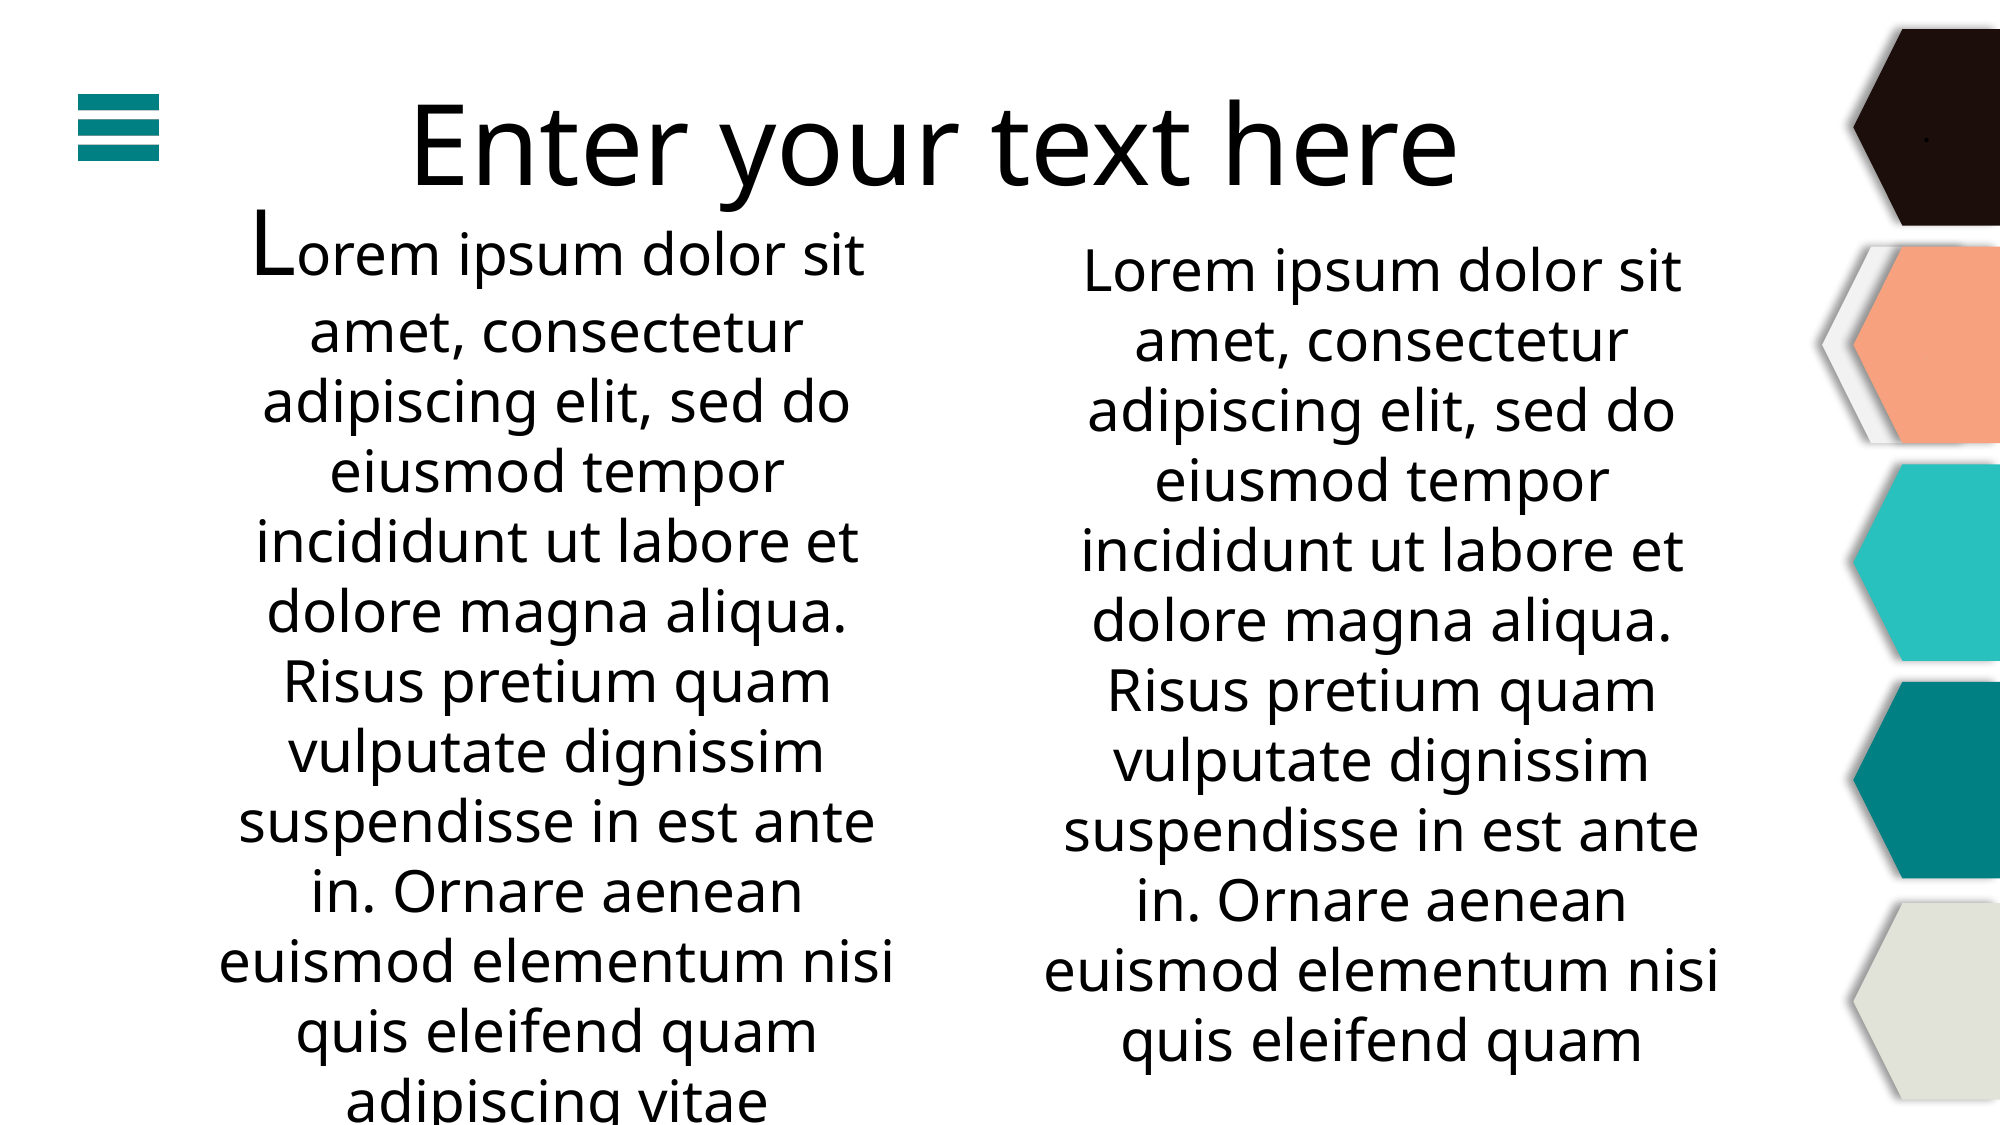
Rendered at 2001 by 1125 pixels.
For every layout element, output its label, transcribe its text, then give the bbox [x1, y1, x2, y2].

text_box . [1852, 463, 2000, 662]
text_box . [1852, 28, 2000, 227]
text_box . [1852, 245, 2000, 445]
text_box . [1852, 680, 2000, 880]
text_box Lorem ipsum dolor sit amet, consectetur adipiscing elit, sed do eiusmod tempor incididunt ut labore et dolore magna aliqua. Risus pretium quam vulputate dignissim suspendisse in est ante in. Ornare aenean euismod elementum nisi quis eleifend quam adipiscing vitae [203, 176, 912, 1125]
text_box . [1852, 902, 2000, 1101]
picture [78, 94, 159, 161]
text_box [1820, 245, 1890, 445]
text_box Enter your text here [393, 64, 1478, 215]
text_box Lorem ipsum dolor sit amet, consectetur adipiscing elit, sed do eiusmod tempor incididunt ut labore et dolore magna aliqua. Risus pretium quam vulputate dignissim suspendisse in est ante in. Ornare aenean euismod elementum nisi quis eleifend quam [1028, 225, 1736, 1080]
